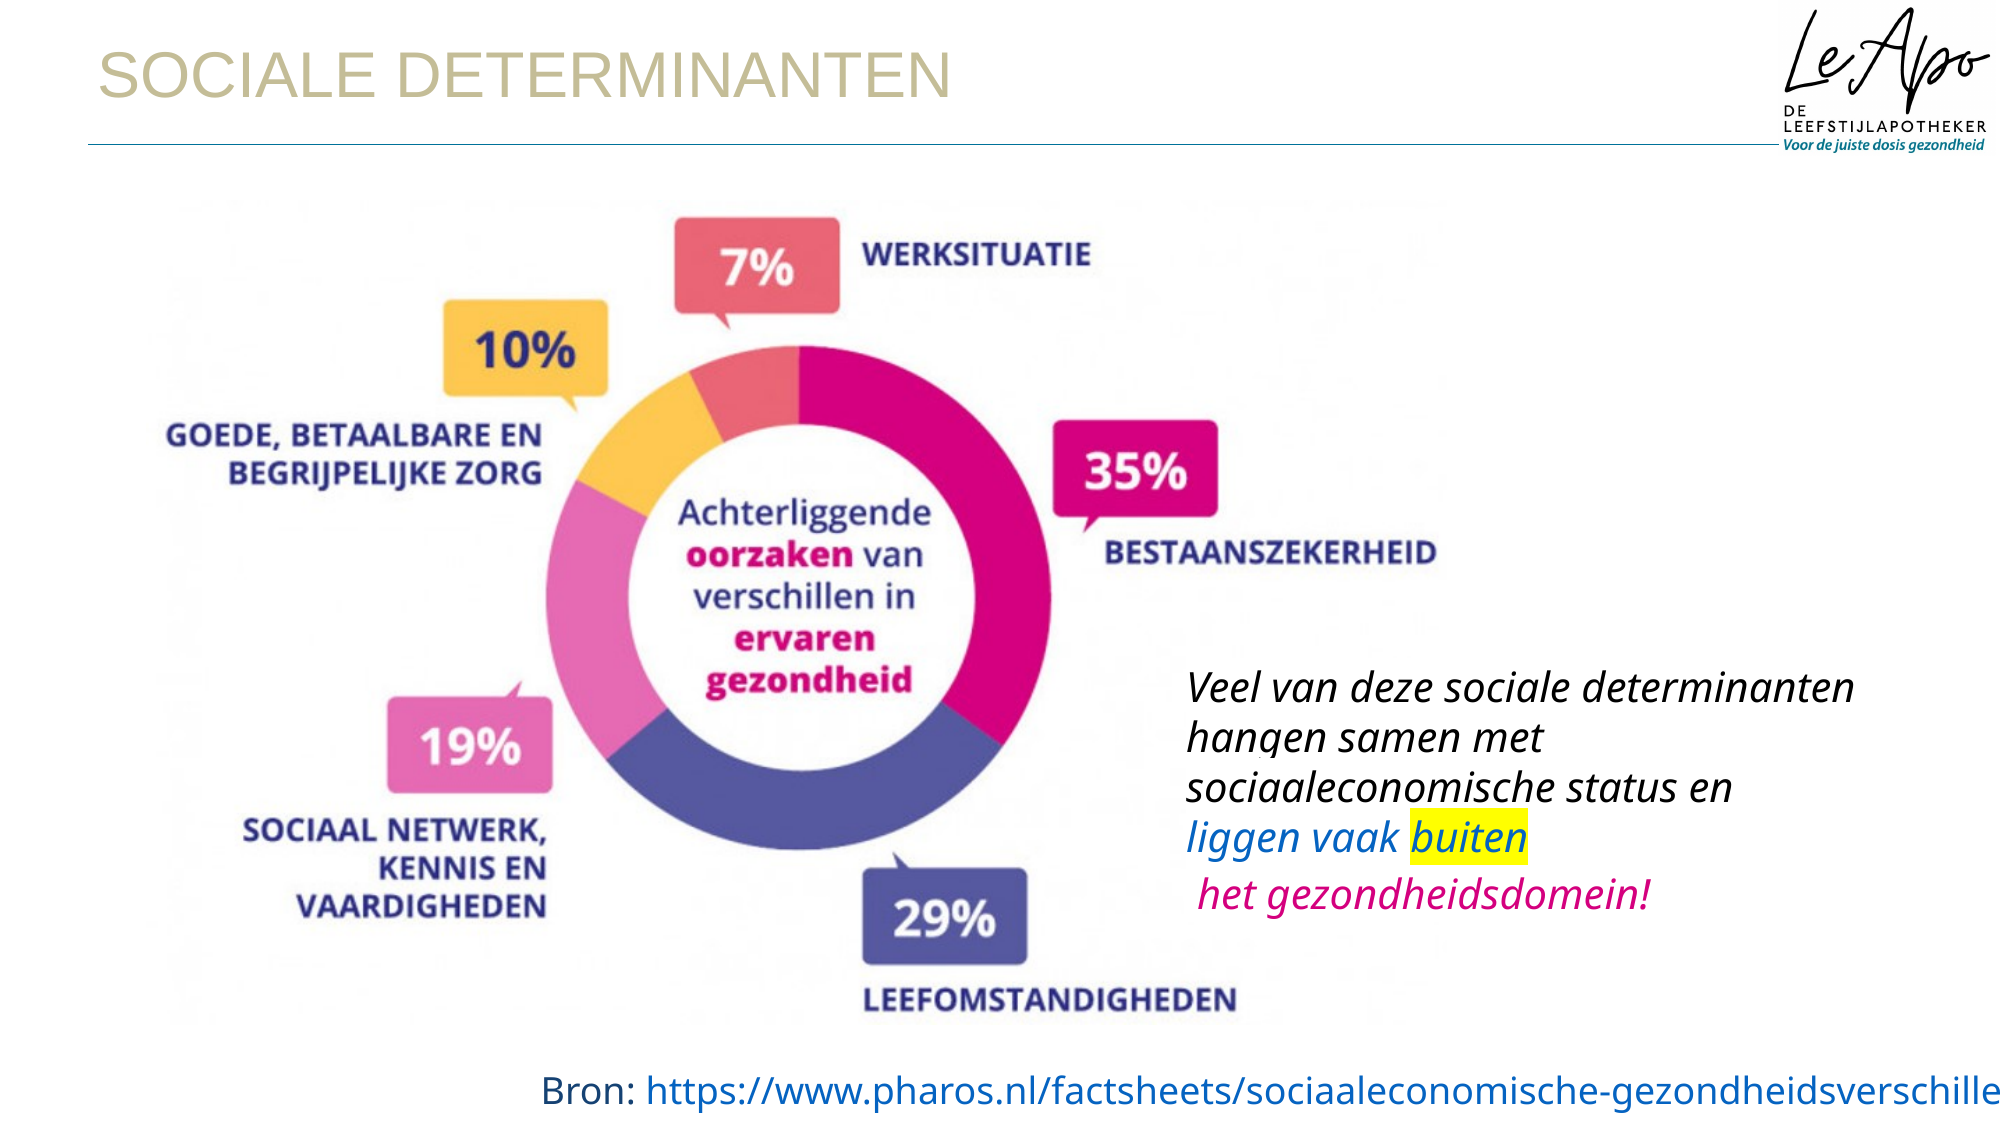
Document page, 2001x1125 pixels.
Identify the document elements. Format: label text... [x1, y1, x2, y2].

text_box Veel van deze sociale determinanten hangen samen met sociaaleconomische status en liggen vaak buiten het gezondheidsdomein! [1447, 653, 1926, 933]
picture [146, 200, 1447, 1025]
picture [1778, 0, 1996, 156]
text_box sociale determinanten [82, 25, 1750, 119]
text_box Bron: https://www.pharos.nl/factsheets/sociaaleconomische-gezondheidsverschillen-segv/ [525, 1059, 2000, 1125]
